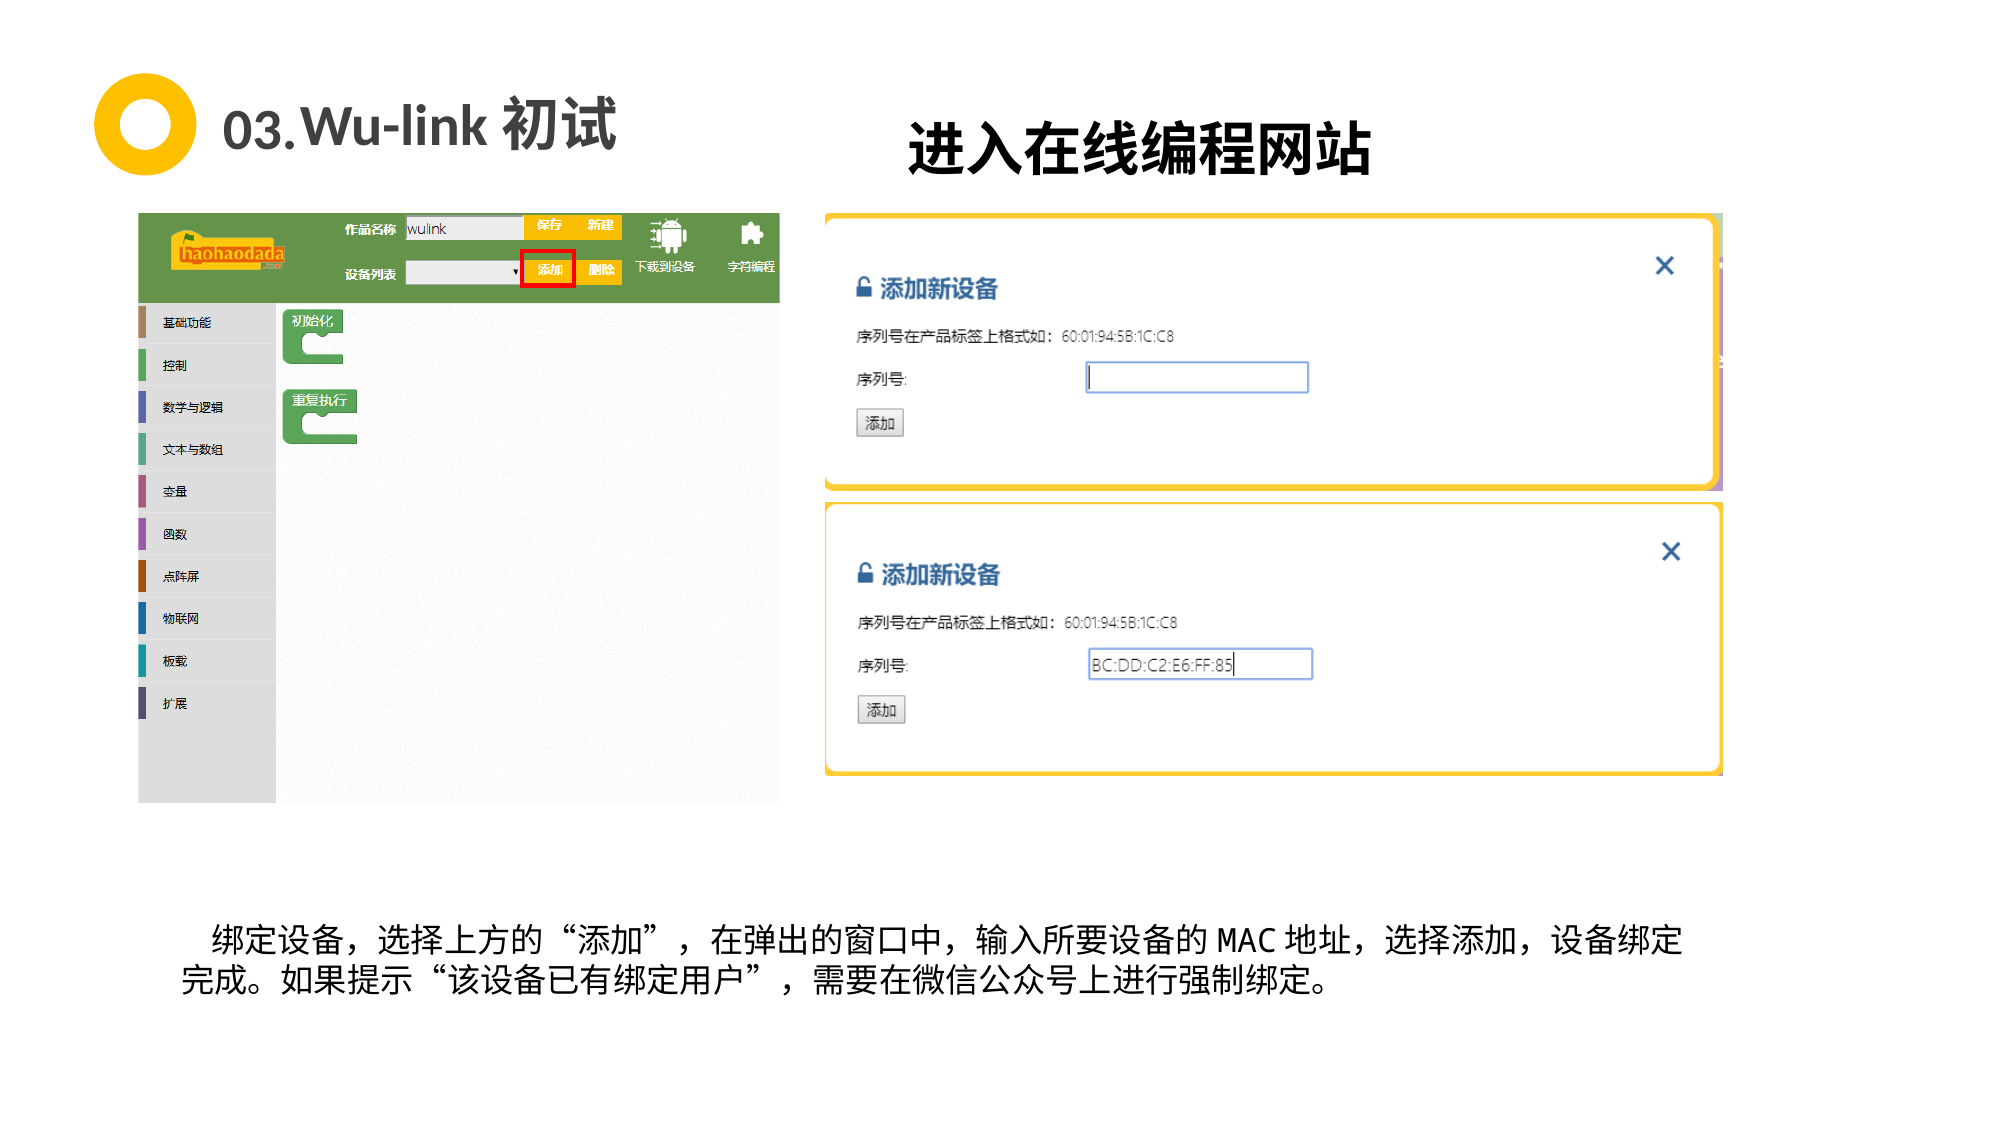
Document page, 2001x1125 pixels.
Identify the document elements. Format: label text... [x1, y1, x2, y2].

picture [825, 502, 1723, 776]
picture [138, 213, 780, 803]
text_box [93, 72, 198, 177]
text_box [207, 80, 629, 170]
text_box 进入在线编程网站 [892, 34, 1656, 190]
text_box 绑定设备，选择上方的“添加”，在弹出的窗口中，输入所要设备的MAC地址，选择添加，设备绑定完成。如果提示“该设备已有绑定用户”，需要在微信公众号上进行强制绑定。 [166, 911, 1700, 1006]
picture [825, 213, 1723, 491]
